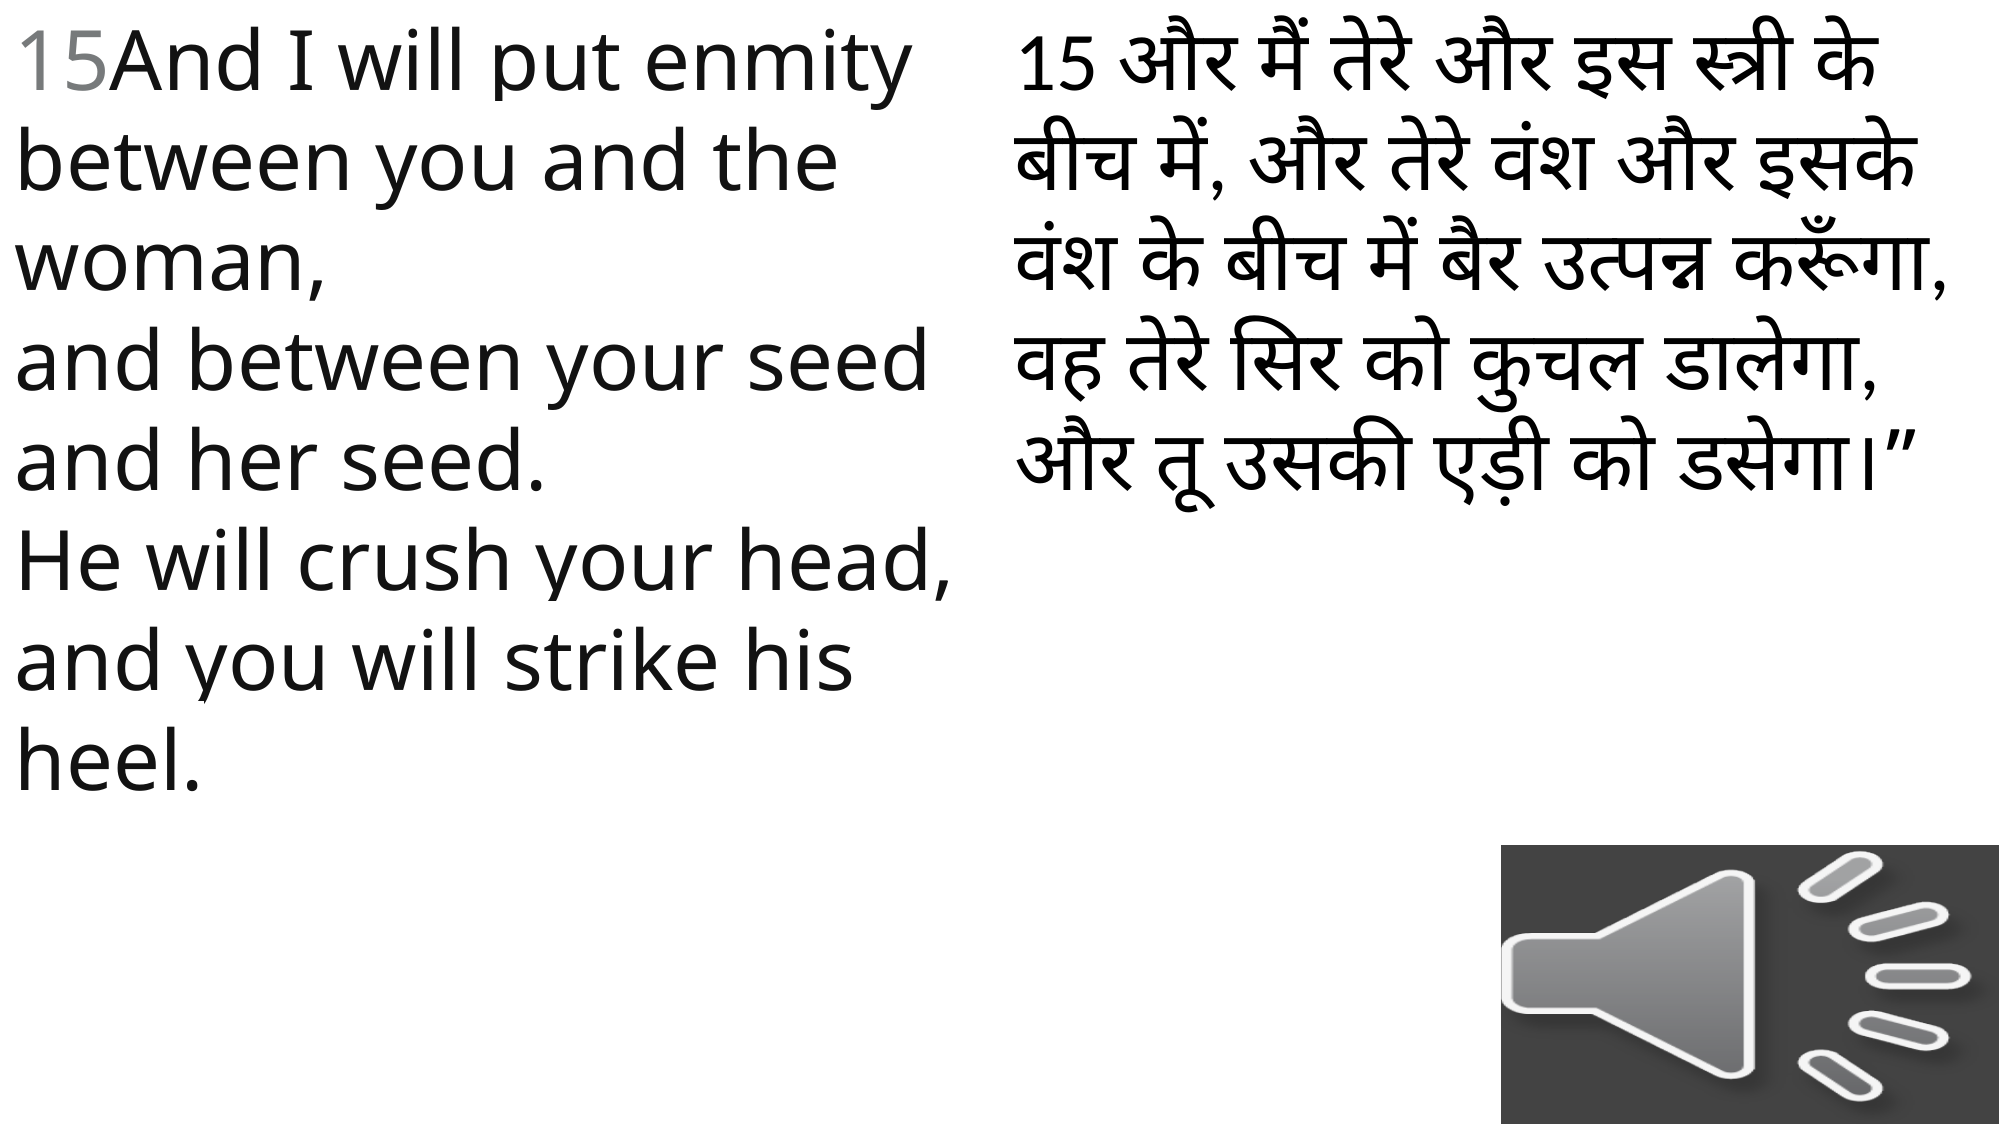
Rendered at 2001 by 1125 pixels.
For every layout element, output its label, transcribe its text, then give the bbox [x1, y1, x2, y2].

text_box 15 और मैं तेरे और इस स्त्री के बीच में, और तेरे वंश और इसके वंश के बीच में बैर उत्पन्न करूँगा, वह तेरे सिर को कुचल डालेगा, और तू उसकी एड़ी को डसेगा।” [999, 0, 2000, 1125]
text_box 15And I will put enmity between you and the woman, and between your seed and her seed. He will crush your head, and you will strike his heel. [0, 0, 981, 1125]
picture [1499, 843, 2000, 1125]
